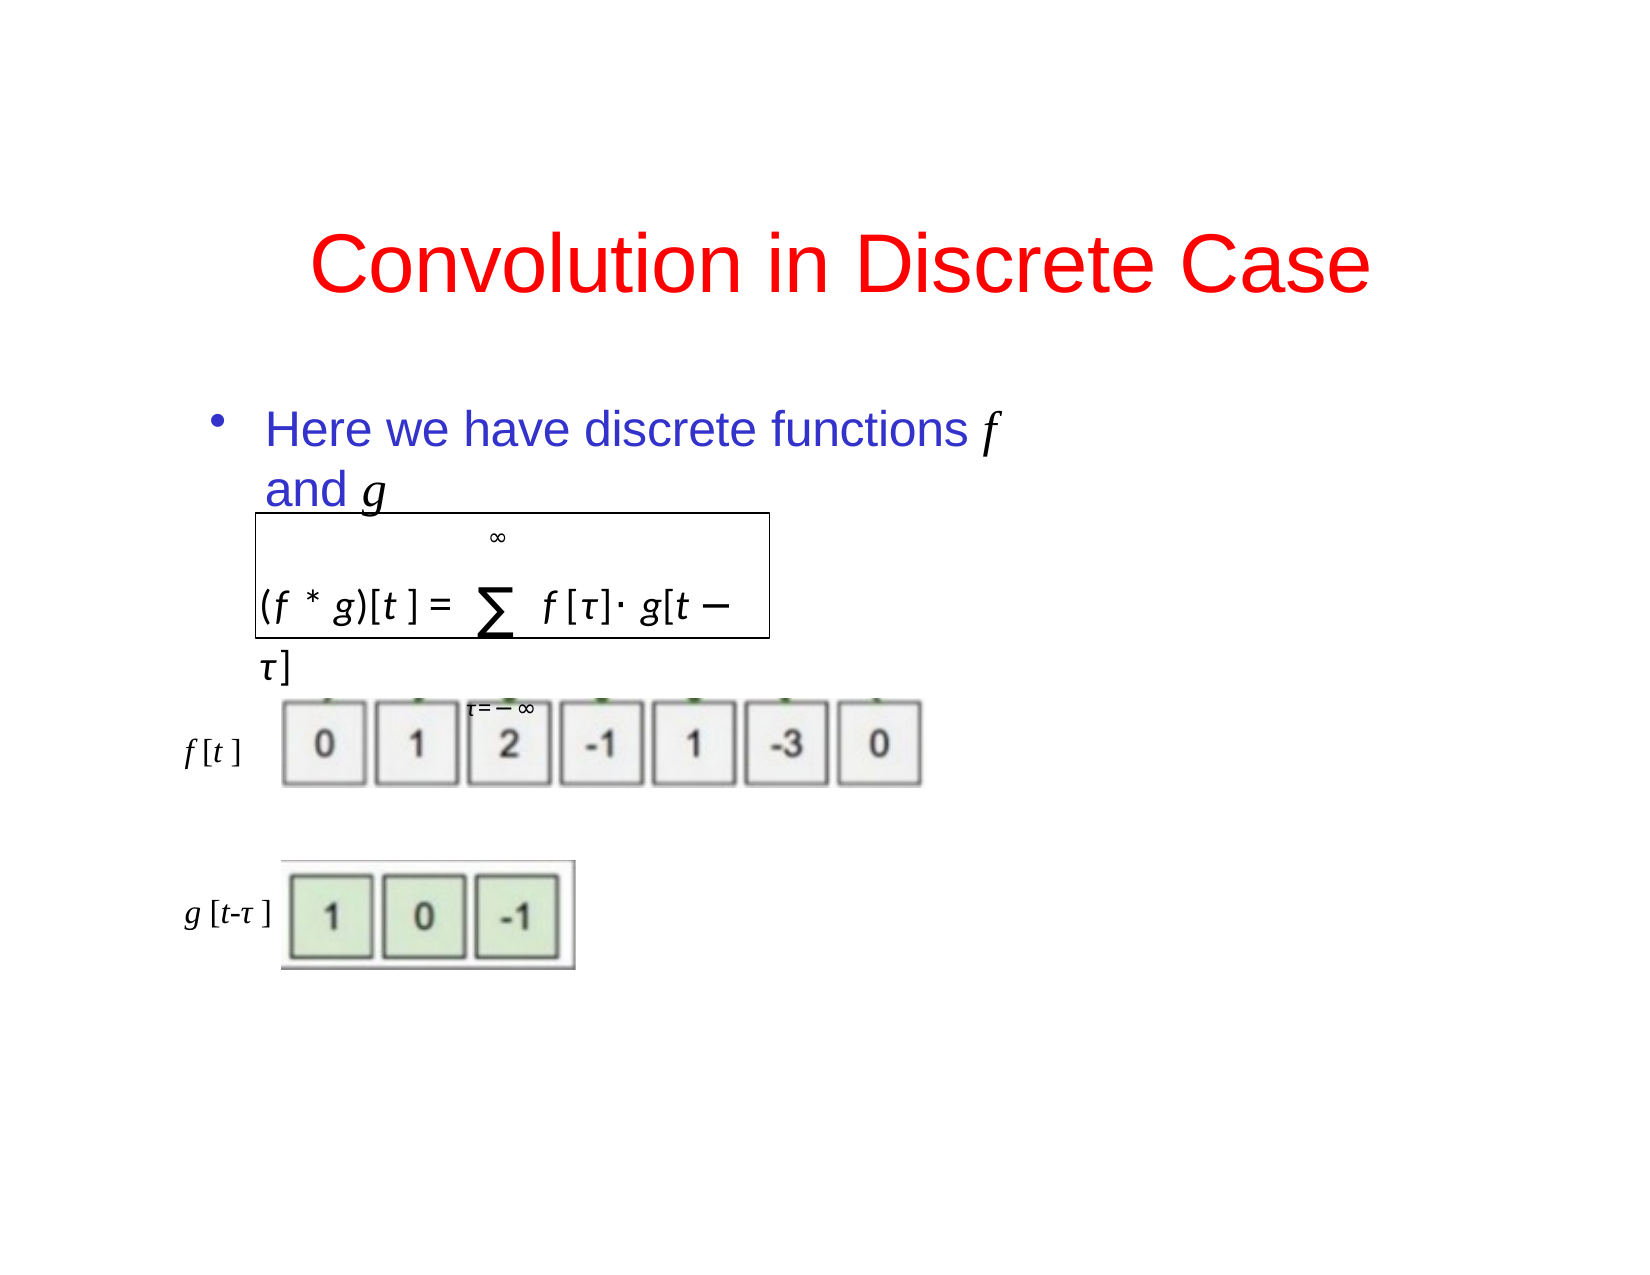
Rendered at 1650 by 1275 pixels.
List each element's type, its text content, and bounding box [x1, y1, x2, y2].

text_box Here we have discrete functions f and g [207, 394, 1142, 517]
text_box g [t-τ ] [182, 887, 275, 930]
text_box [281, 698, 926, 788]
text_box f [t ] [182, 727, 245, 770]
text_box [255, 513, 770, 639]
text_box [281, 860, 576, 970]
title Convolution in Discrete Case [307, 206, 1463, 422]
text_box (f * g)[t ] = ∑ f [τ]⋅ g[t − τ] τ=−∞ [254, 513, 770, 722]
